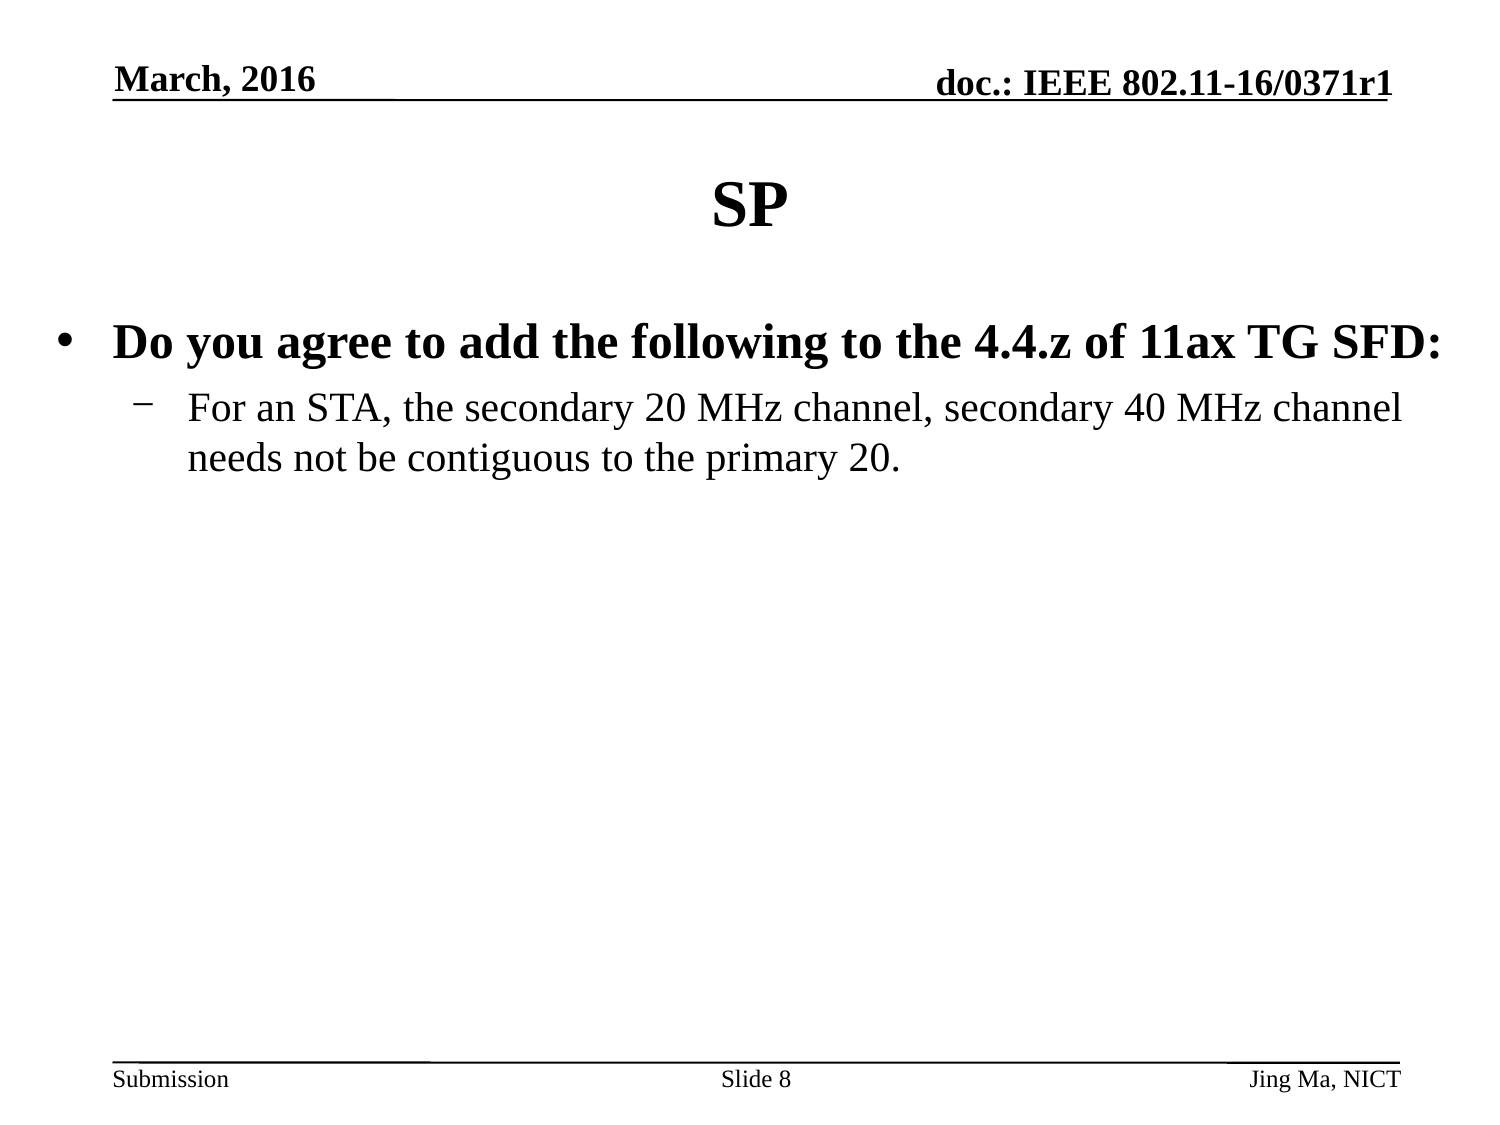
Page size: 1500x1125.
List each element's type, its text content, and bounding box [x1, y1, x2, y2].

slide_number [114, 54, 493, 100]
slide_number Slide 8 [712, 1061, 800, 1123]
footer Jing Ma, NICT [1081, 1061, 1402, 1093]
title SP [112, 112, 1388, 288]
list Do you agree to add the following to the 4.4.z of 11ax TG SFD: For an STA, the secondary 20 MHz channel, secondary 40 MHz channel needs not be contiguous to the primary 20. [41, 301, 1500, 941]
